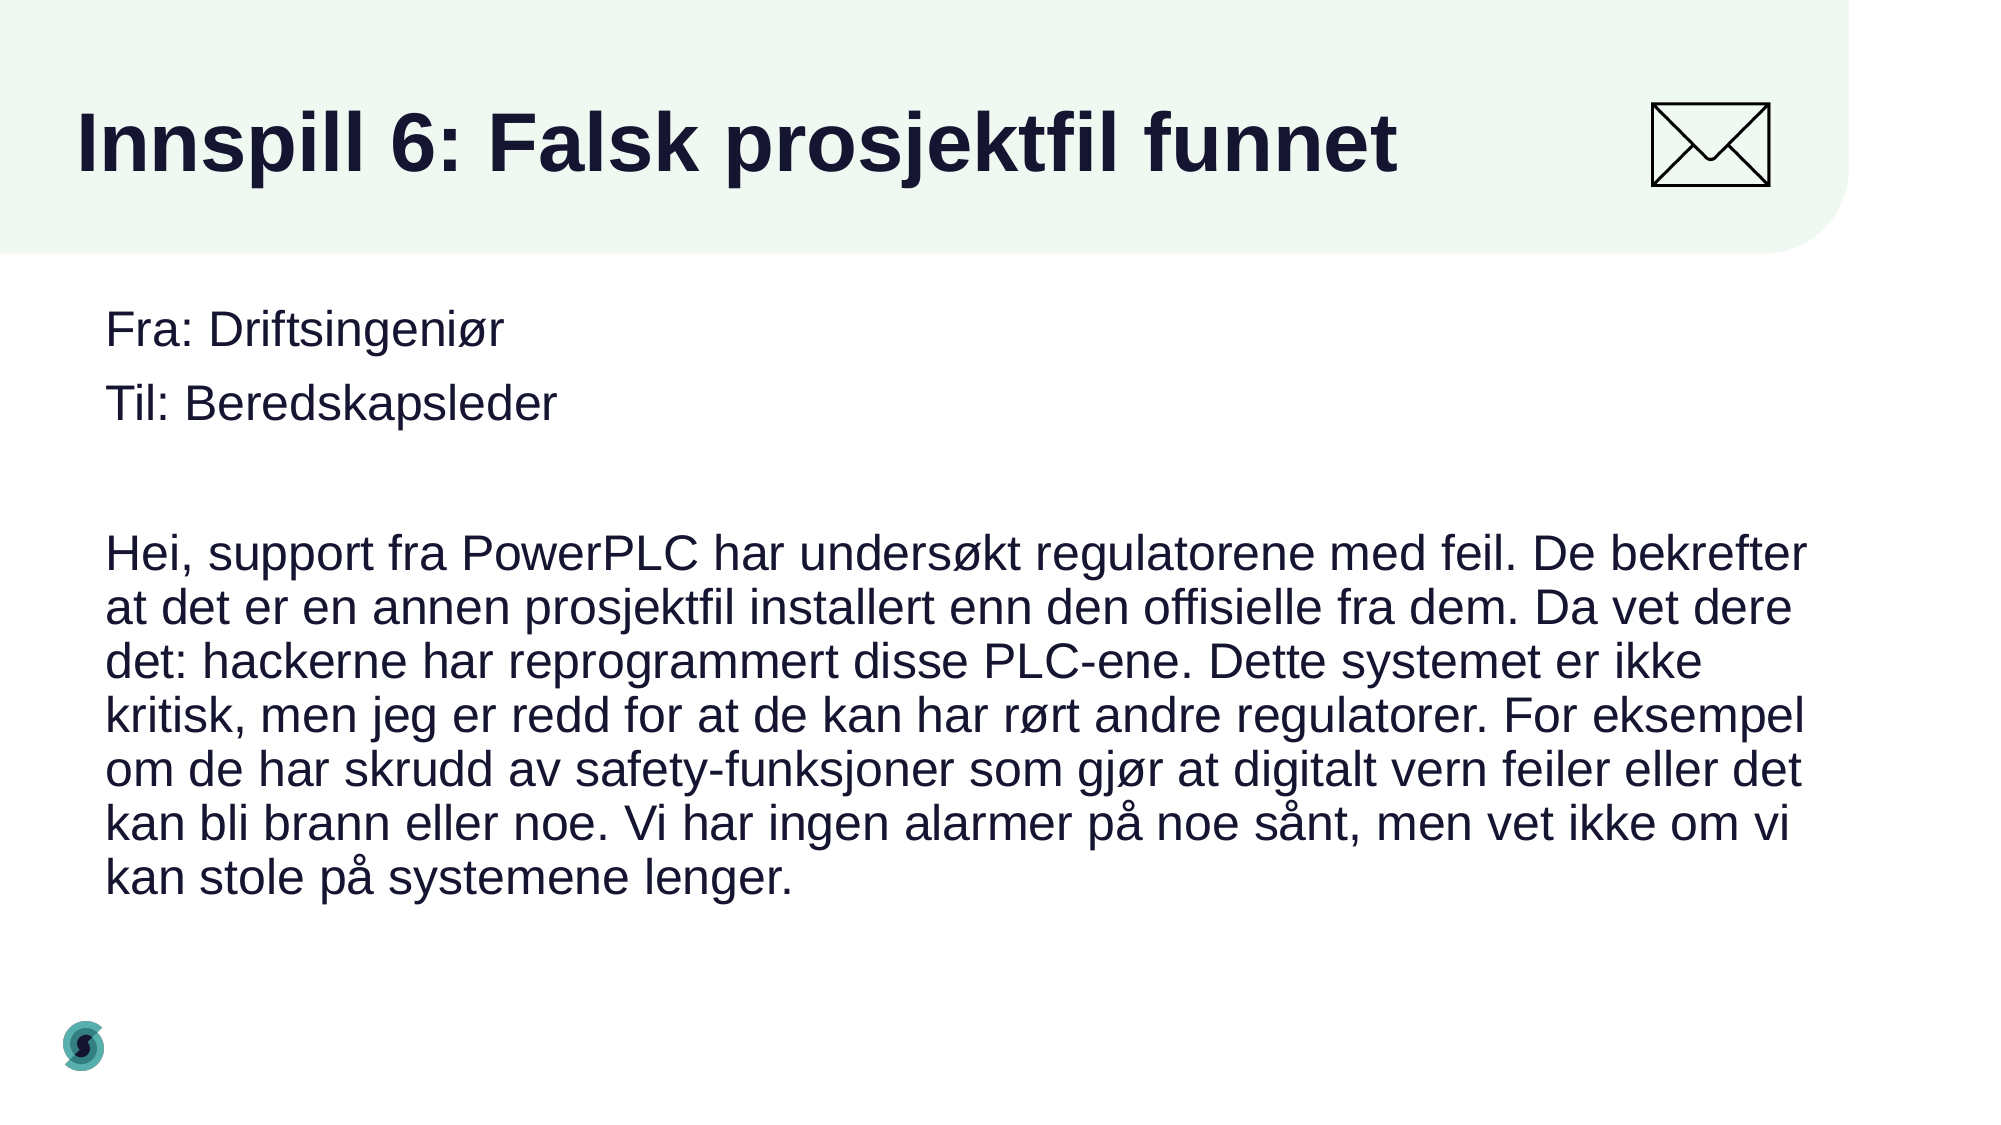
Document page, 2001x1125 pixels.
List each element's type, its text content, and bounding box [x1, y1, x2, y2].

picture [1635, 69, 1786, 220]
title Innspill 6: Falsk prosjektfil funnet [60, 54, 1838, 236]
picture [63, 1021, 104, 1071]
list Fra: Driftsingeniør Til: Beredskapsleder Hei, support fra PowerPLC har undersøkt regulatorene med feil. De bekrefter at det er en annen prosjektfil installert enn den offisielle fra dem. Da vet dere det: hackerne har reprogrammert disse PLC-ene. Dette systemet er ikke kritisk, men jeg er redd for at de kan har rørt andre regulatorer. For eksempel om de har skrudd av safety-funksjoner som gjør at digitalt vern feiler eller det kan bli brann eller noe. Vi har ingen alarmer på noe sånt, men vet ikke om vi kan stole på systemene lenger. [60, 295, 1838, 977]
